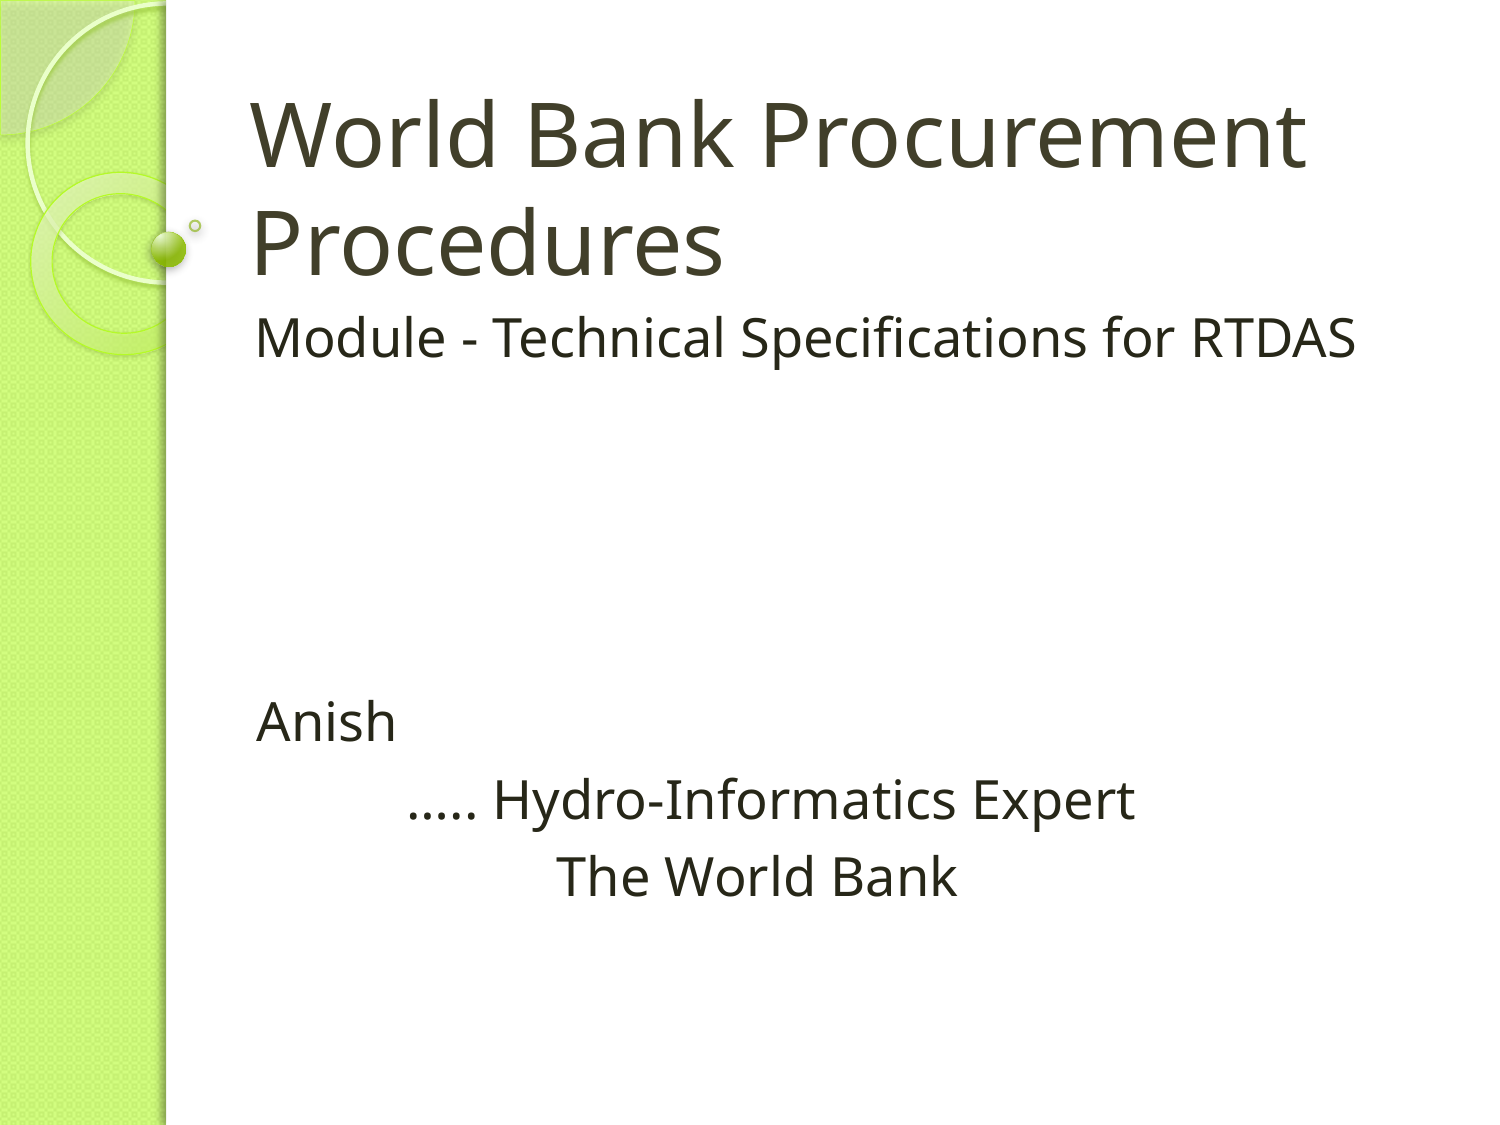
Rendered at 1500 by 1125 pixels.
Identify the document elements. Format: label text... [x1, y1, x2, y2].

title World Bank Procurement Procedures [234, 59, 1450, 301]
text_box Anish ….. Hydro-Informatics Expert The World Bank [237, 687, 1453, 975]
subtitle Module - Technical Specifications for RTDAS [234, 303, 1450, 591]
